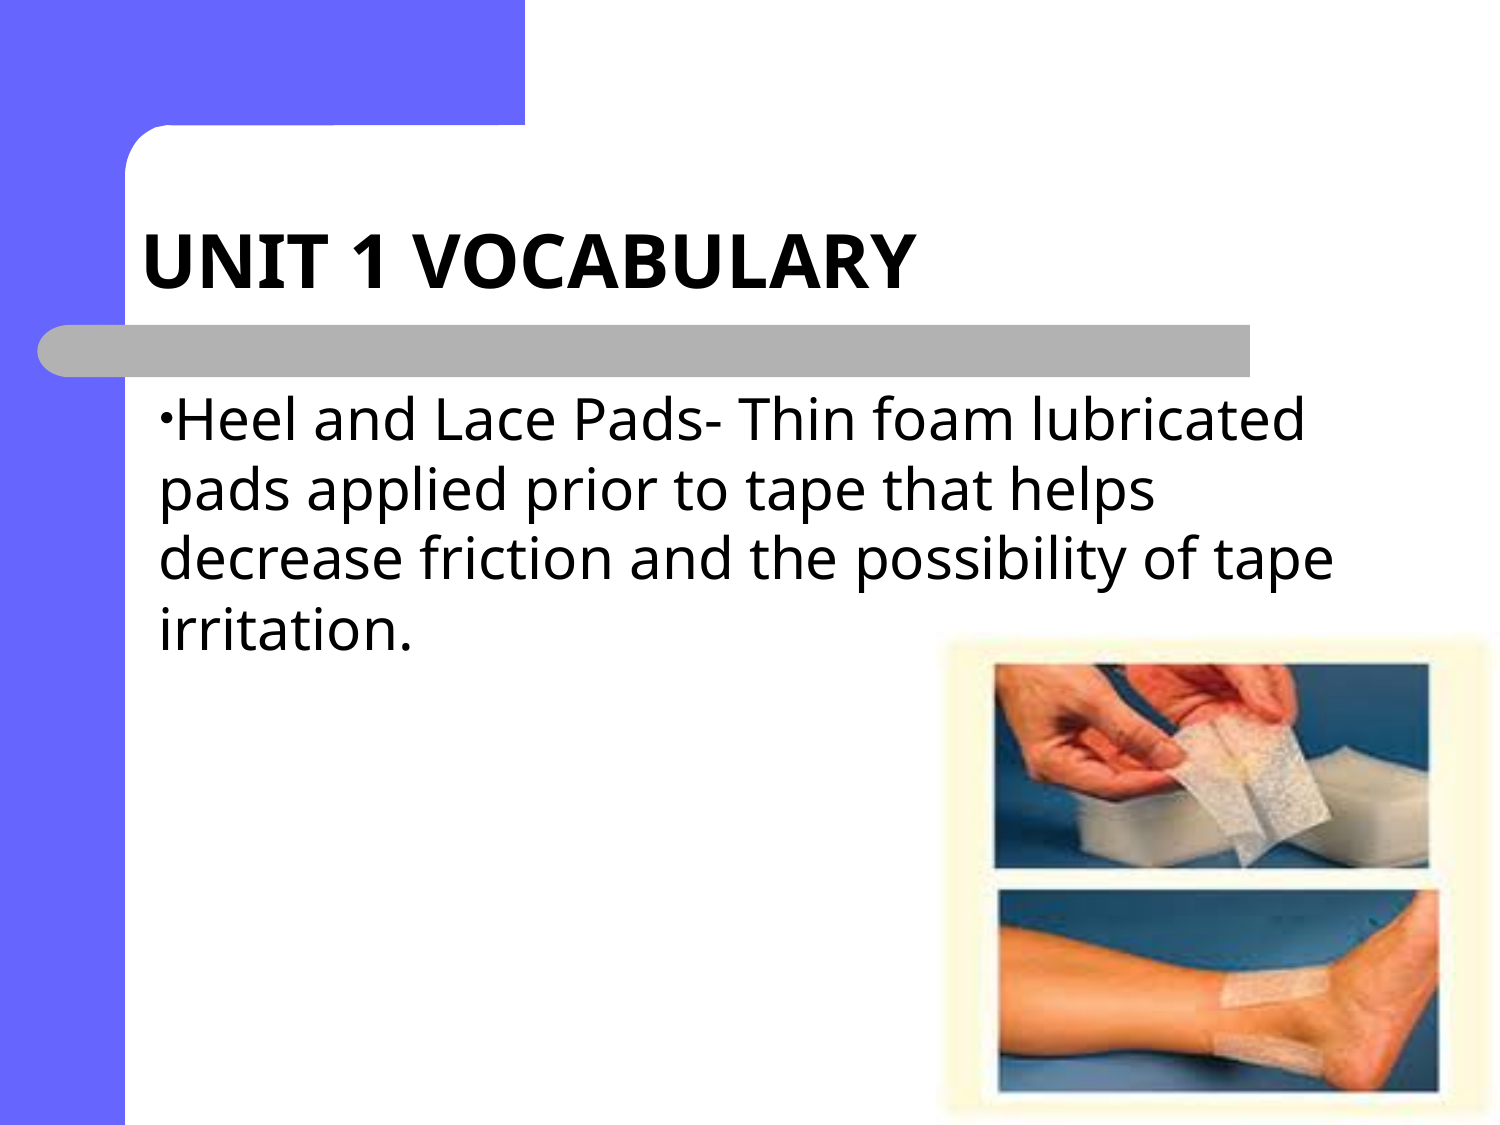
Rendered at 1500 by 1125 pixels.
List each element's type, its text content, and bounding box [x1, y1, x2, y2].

picture [936, 632, 1500, 1125]
title UNIT 1 VOCABULARY [125, 125, 1425, 313]
list Heel and Lace Pads- Thin foam lubricated pads applied prior to tape that helps decrease friction and the possibility of tape irritation. [144, 312, 1406, 994]
